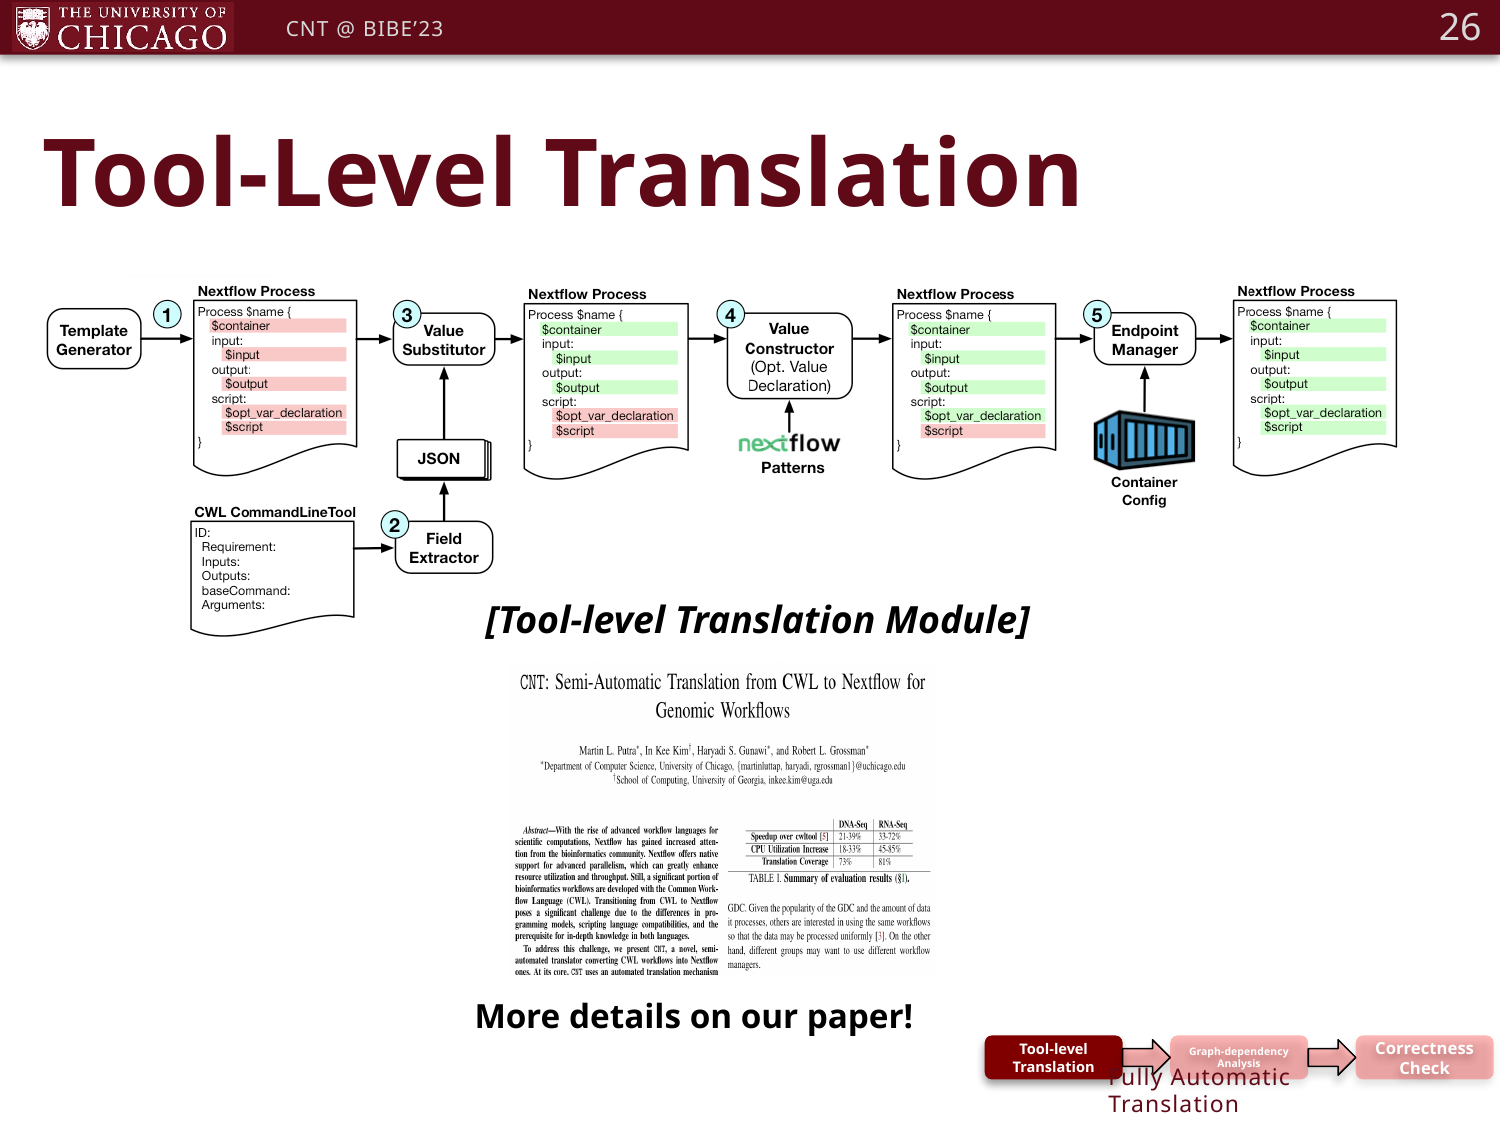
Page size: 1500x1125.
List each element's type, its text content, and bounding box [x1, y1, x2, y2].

footer CNT @ BIBE’23 [270, 7, 806, 45]
slide_number 26 [1365, 0, 1497, 59]
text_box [984, 1035, 1494, 1125]
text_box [489, 660, 935, 1042]
picture [12, 2, 234, 52]
picture [0, 274, 1500, 651]
title Tool-Level Translation [27, 45, 1472, 233]
